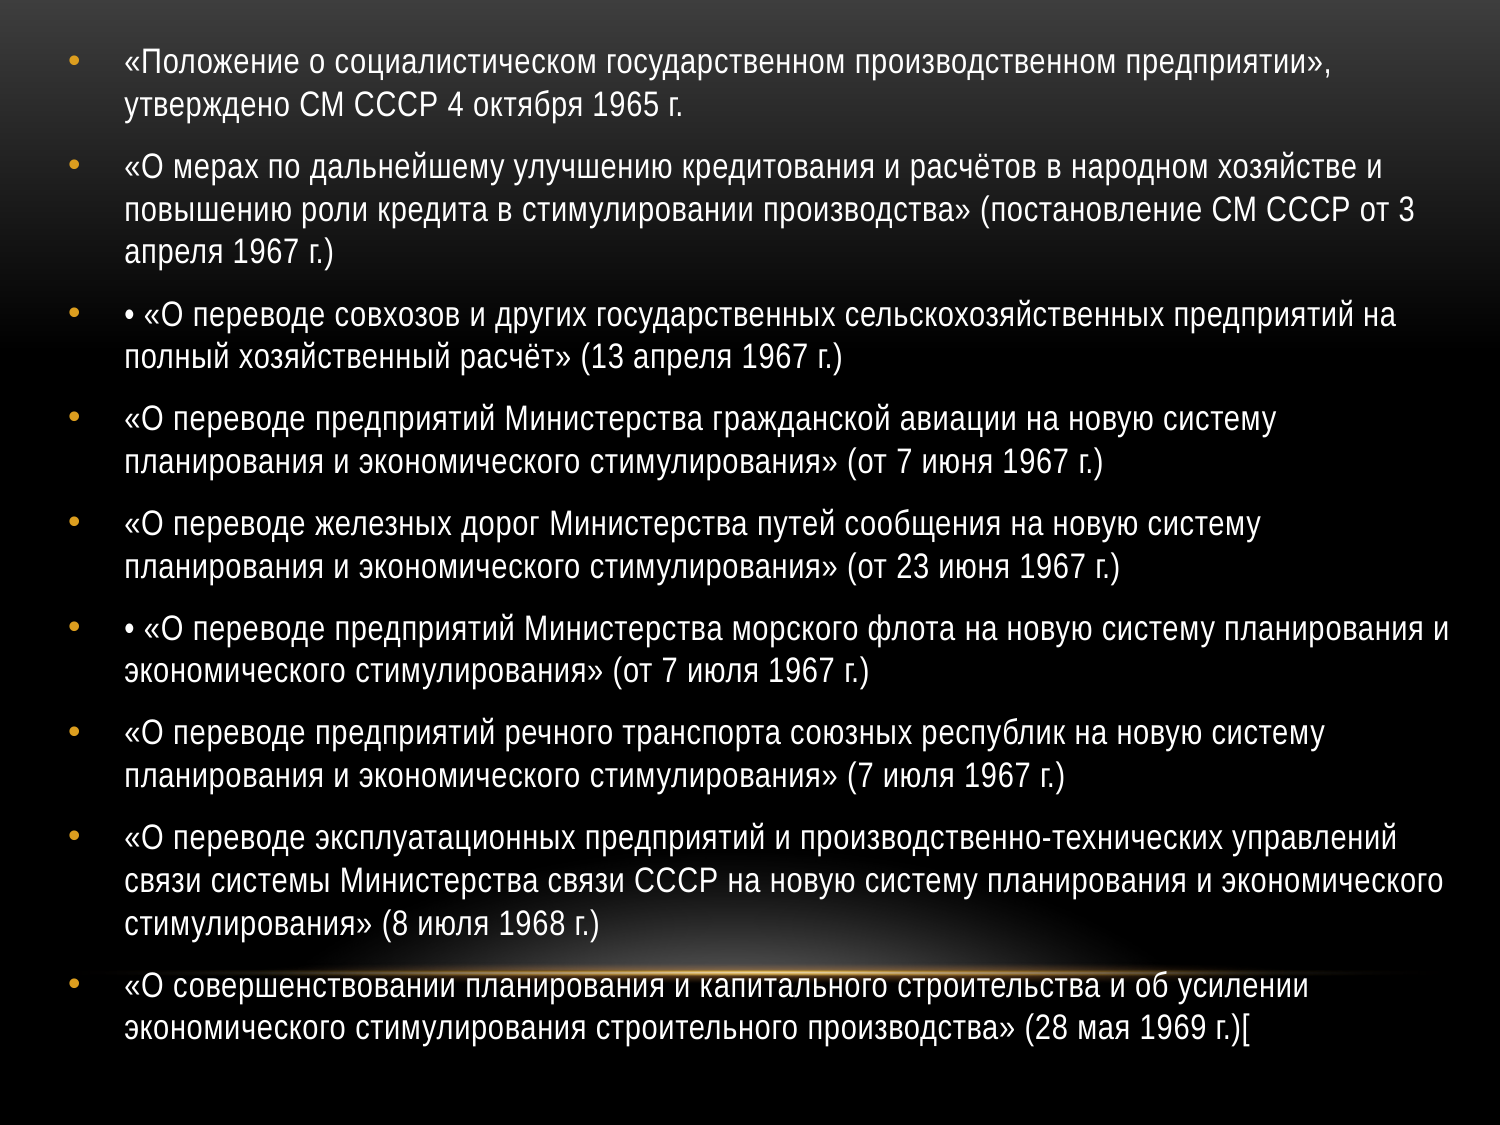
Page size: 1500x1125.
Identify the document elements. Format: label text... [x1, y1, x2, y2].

list «Положение о социалистическом государственном производственном предприятии», утверждено СМ СССР 4 октября 1965 г. «О мерах по дальнейшему улучшению кредитования и расчётов в народном хозяйстве и повышению роли кредита в стимулировании производства» (постановление СМ СССР от 3 апреля 1967 г.) • «О переводе совхозов и других государственных сельскохозяйственных предприятий на полный хозяйственный расчёт» (13 апреля 1967 г.) «О переводе предприятий Министерства гражданской авиации на новую систему планирования и экономического стимулирования» (от 7 июня 1967 г.) «О переводе железных дорог Министерства путей сообщения на новую систему планирования и экономического стимулирования» (от 23 июня 1967 г.) • «О переводе предприятий Министерства морского флота на новую систему планирования и экономического стимулирования» (от 7 июля 1967 г.) «О переводе предприятий речного транспорта союзных республик на новую систему планирования и экономического стимулирования» (7 июля 1967 г.) «О переводе эксплуатационных предприятий и производственно-технических управлений связи системы Министерства связи СССР на новую систему планирования и экономического стимулирования» (8 июля 1968 г.) «О совершенствовании планирования и капитального строительства и об усилении экономического стимулирования строительного производства» (28 мая 1969 г.)[ [53, 30, 1471, 1106]
picture [0, 0, 1500, 1125]
